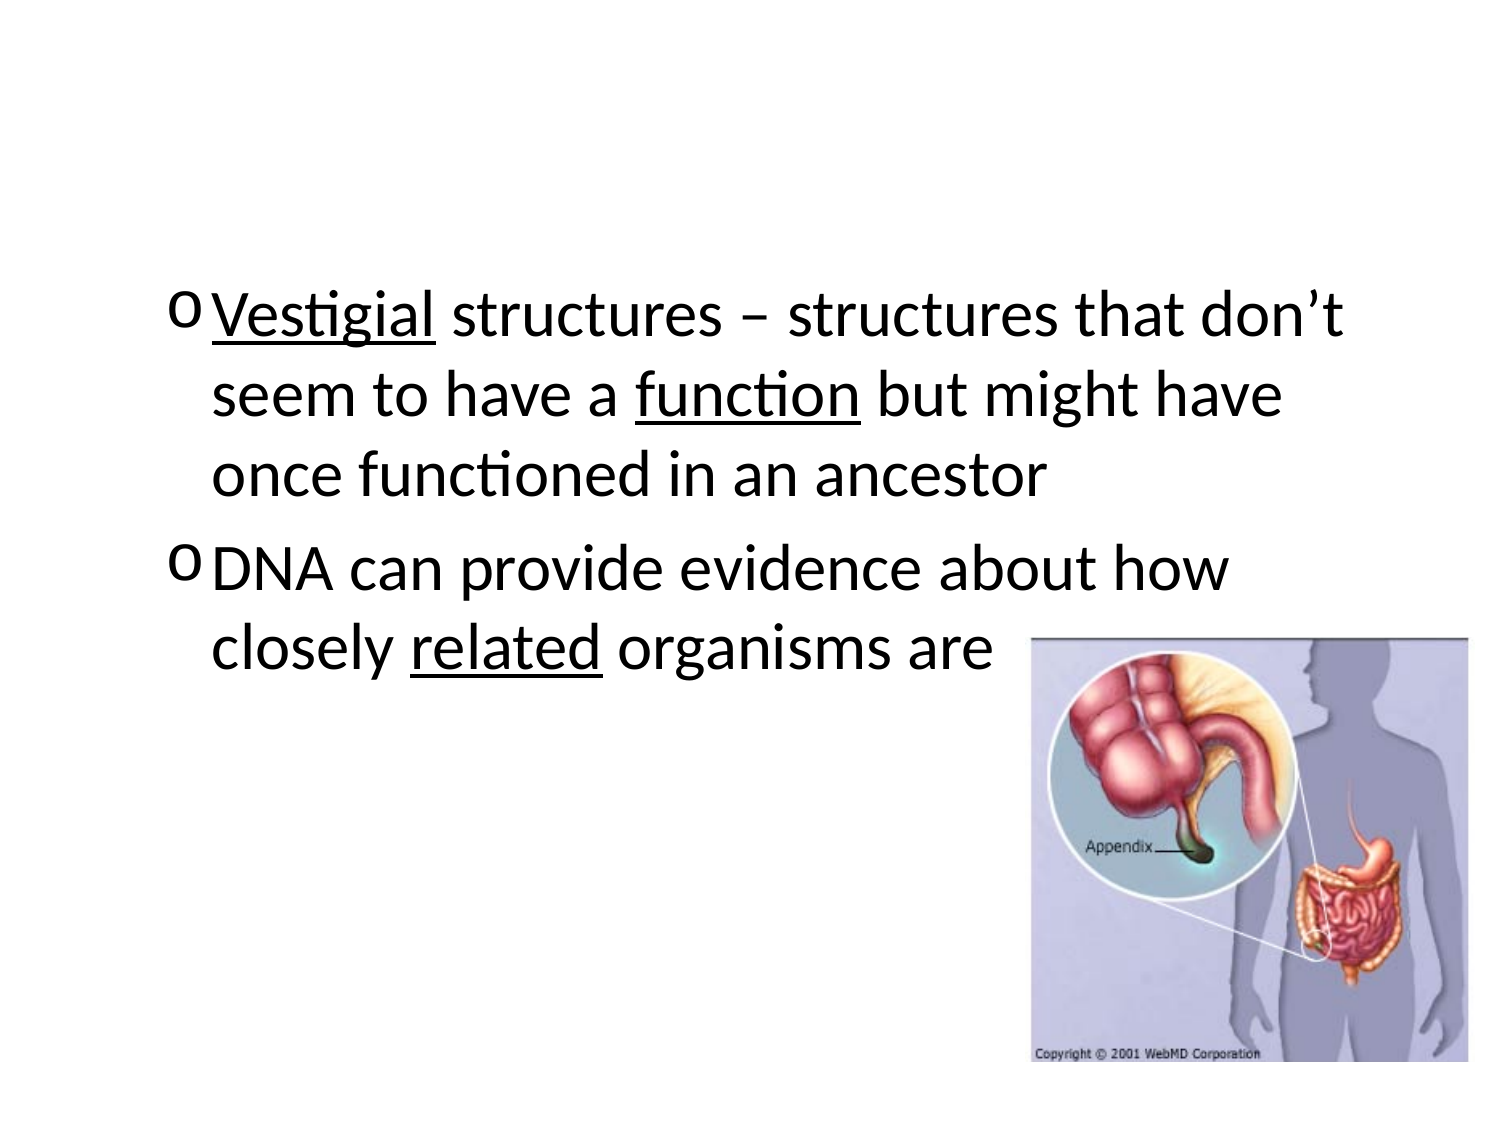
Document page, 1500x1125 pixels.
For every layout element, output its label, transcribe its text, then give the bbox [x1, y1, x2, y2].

picture [1024, 637, 1476, 1063]
list Vestigial structures – structures that don’t seem to have a function but might have once functioned in an ancestor DNA can provide evidence about how closely related organisms are [75, 262, 1425, 1005]
